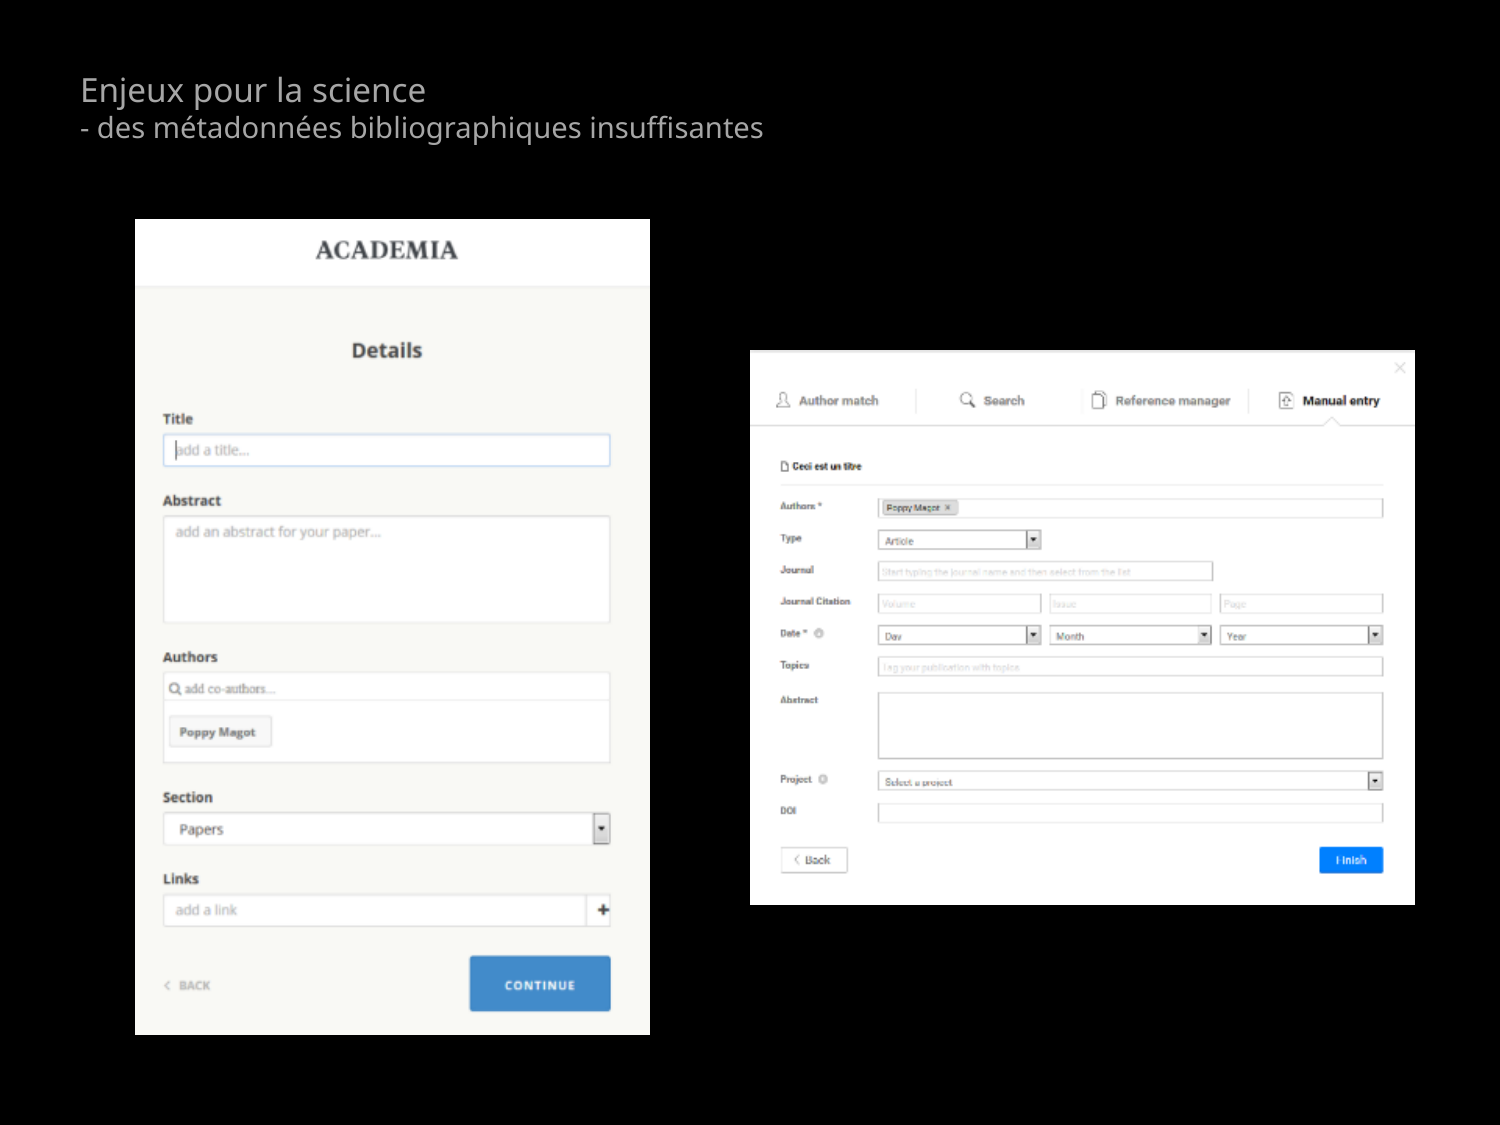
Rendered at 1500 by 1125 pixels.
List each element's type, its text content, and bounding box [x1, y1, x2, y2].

title Enjeux pour la science - des métadonnées bibliographiques insuffisantes [64, 54, 1415, 159]
picture [135, 219, 650, 1036]
picture [749, 349, 1416, 905]
